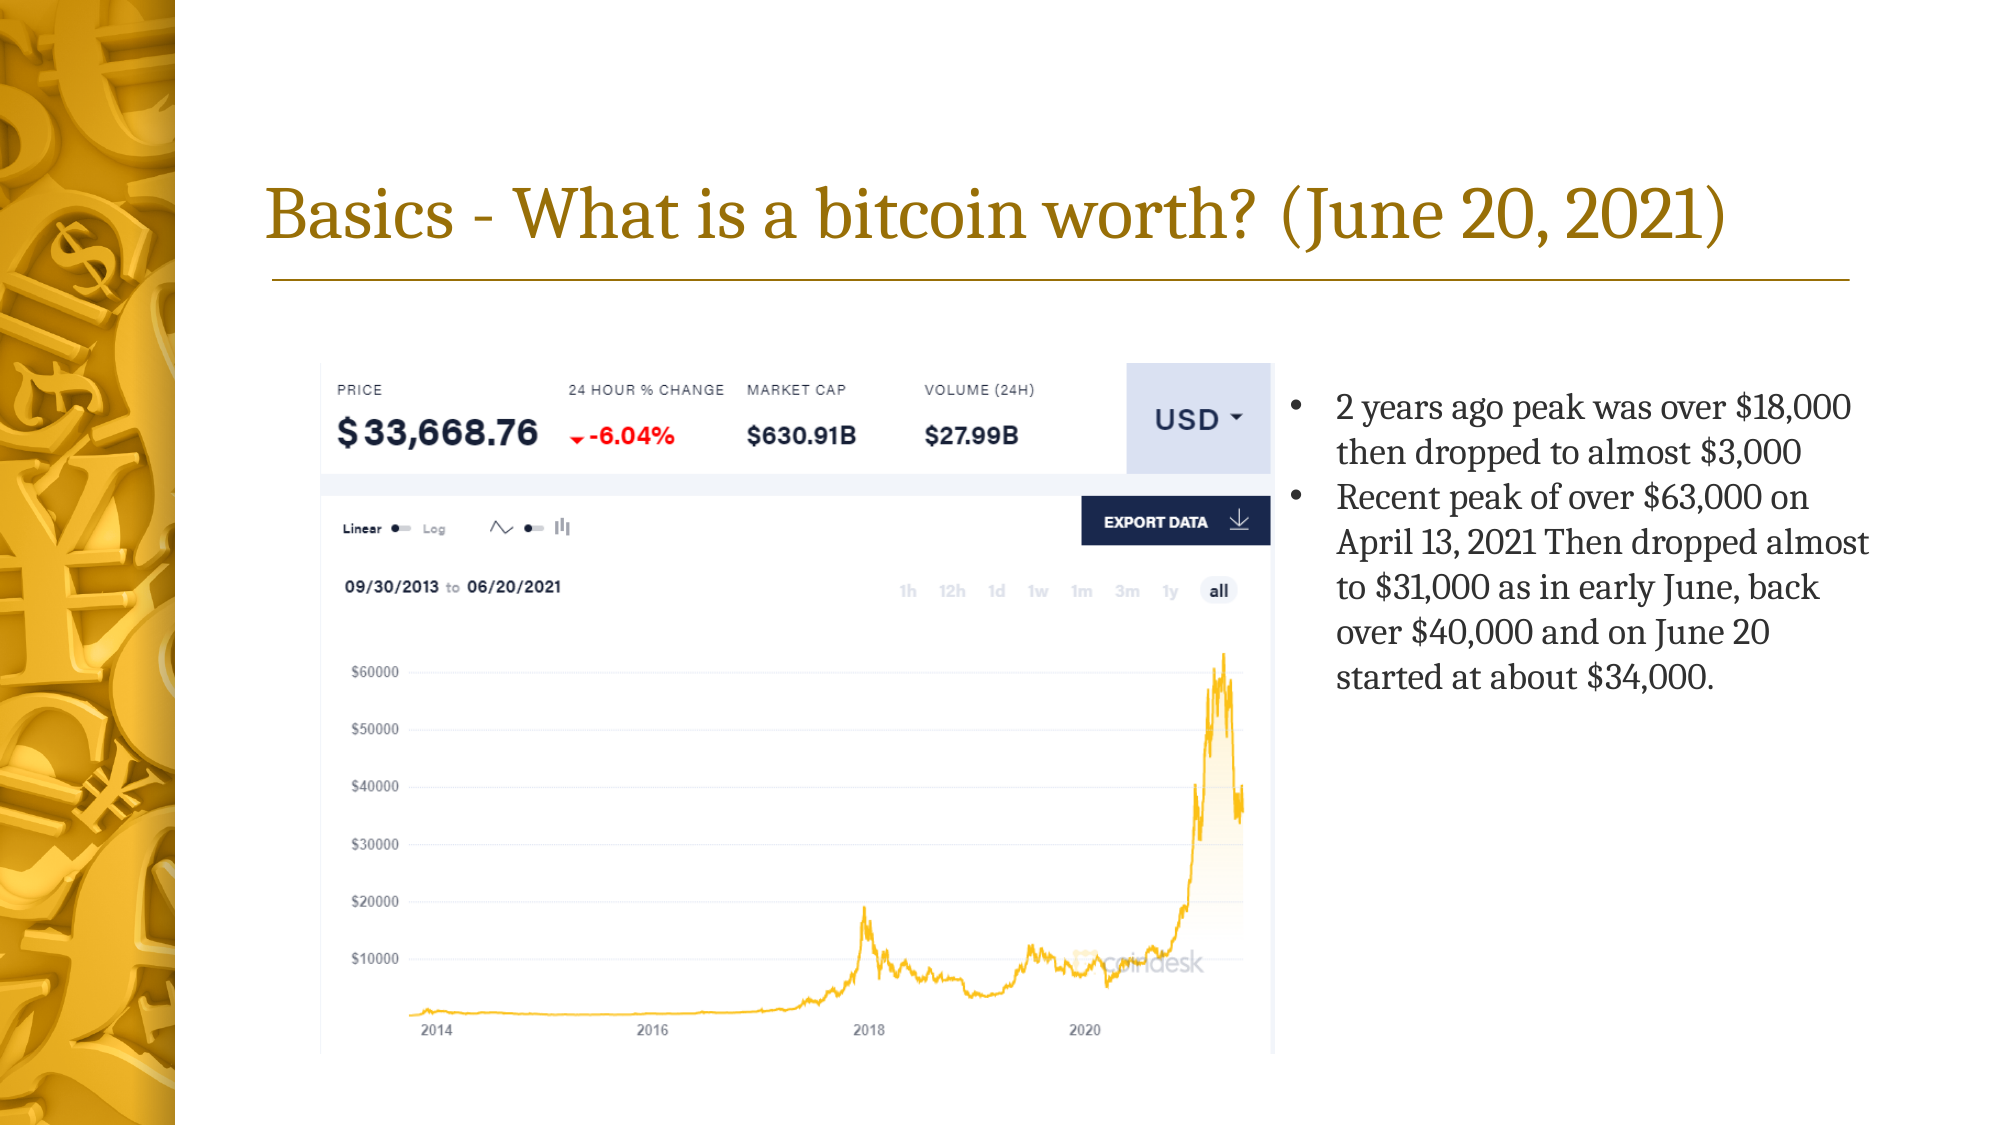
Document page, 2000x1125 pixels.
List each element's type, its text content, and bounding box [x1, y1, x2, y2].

picture [0, 0, 175, 1125]
text_box 2 years ago peak was over $18,000 then dropped to almost $3,000 Recent peak of over $63,000 on April 13, 2021 Then dropped almost to $31,000 as in early June, back over $40,000 and on June 20 started at about $34,000. [1275, 374, 1900, 795]
picture [320, 363, 1275, 1054]
title Basics - What is a bitcoin worth? (June 20, 2021) [249, 62, 1863, 263]
